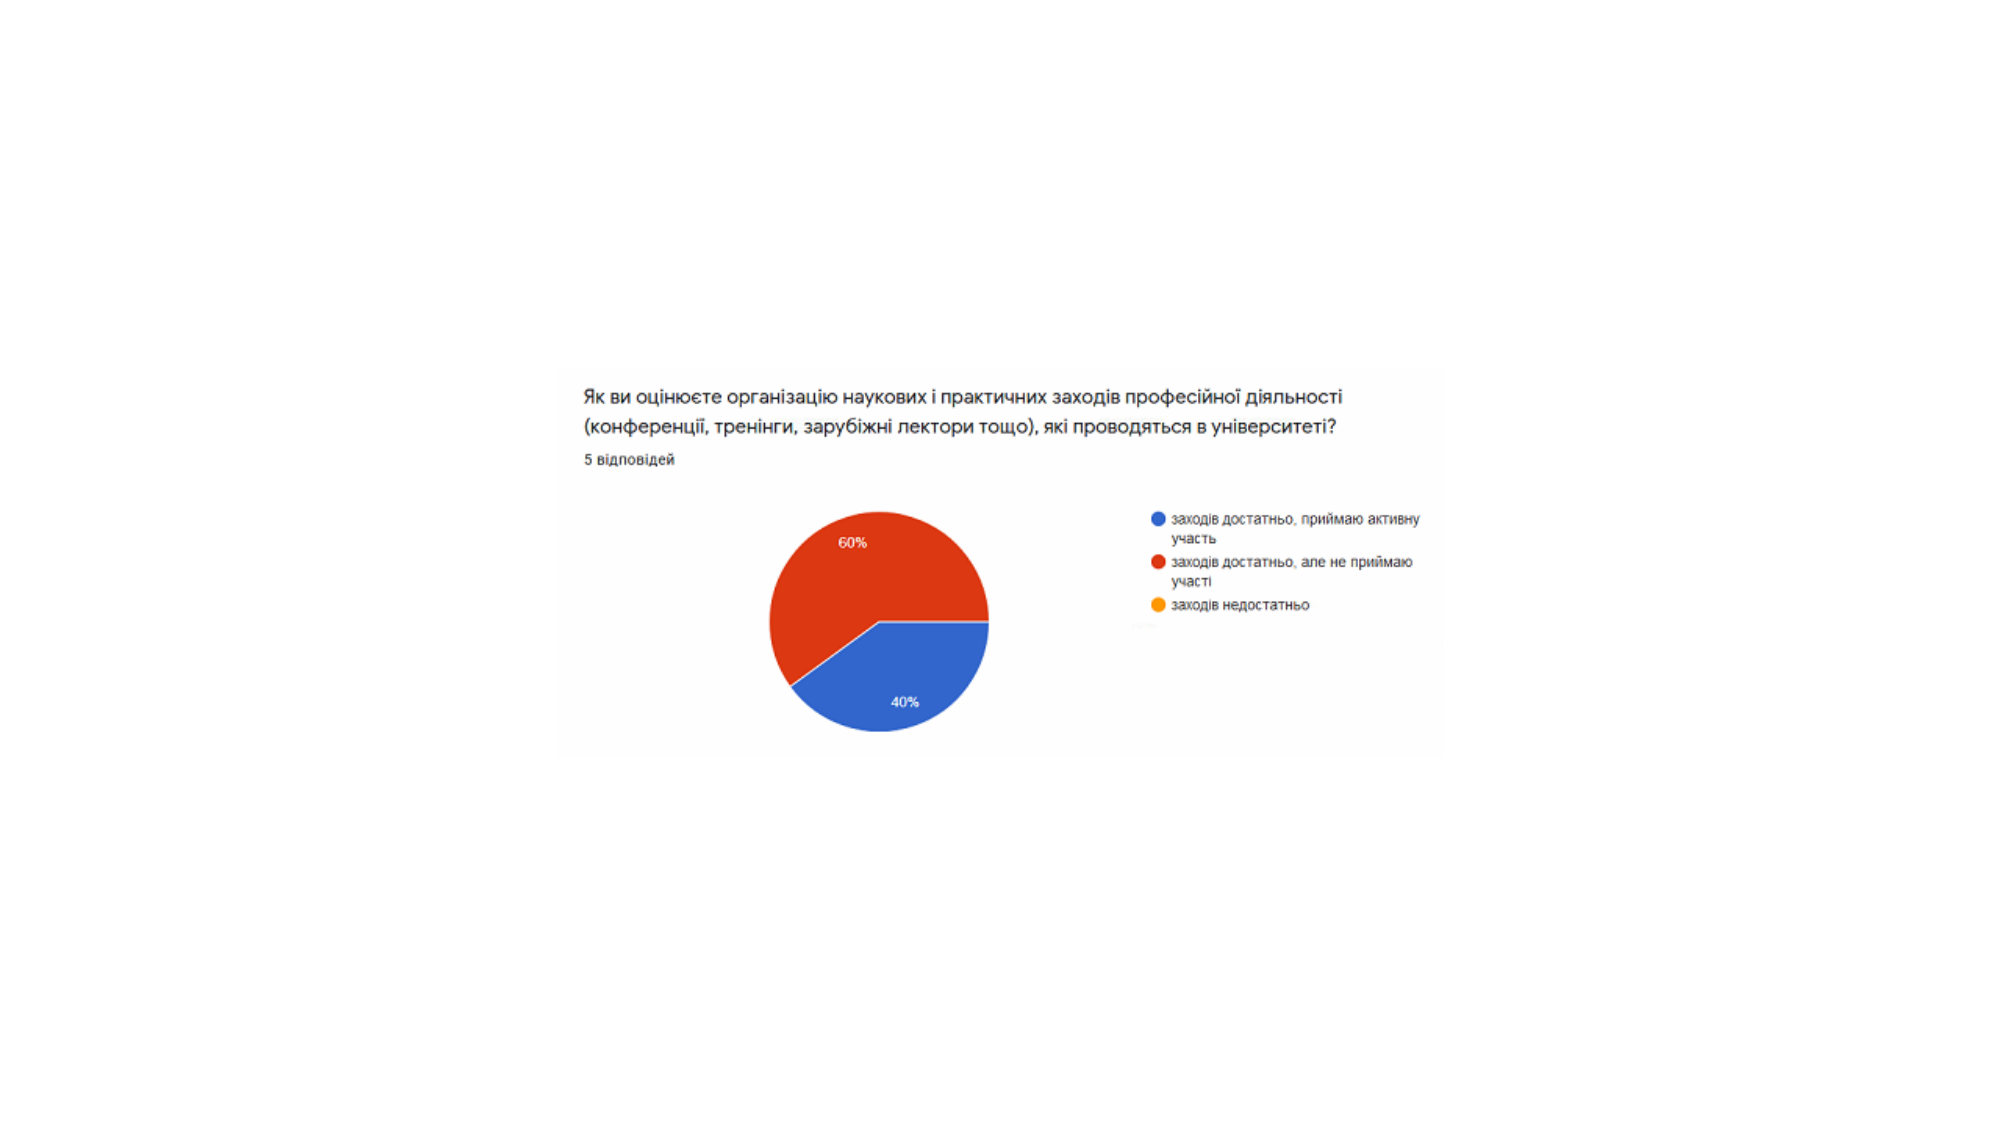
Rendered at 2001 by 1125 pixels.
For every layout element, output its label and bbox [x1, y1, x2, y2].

picture [556, 368, 1444, 757]
